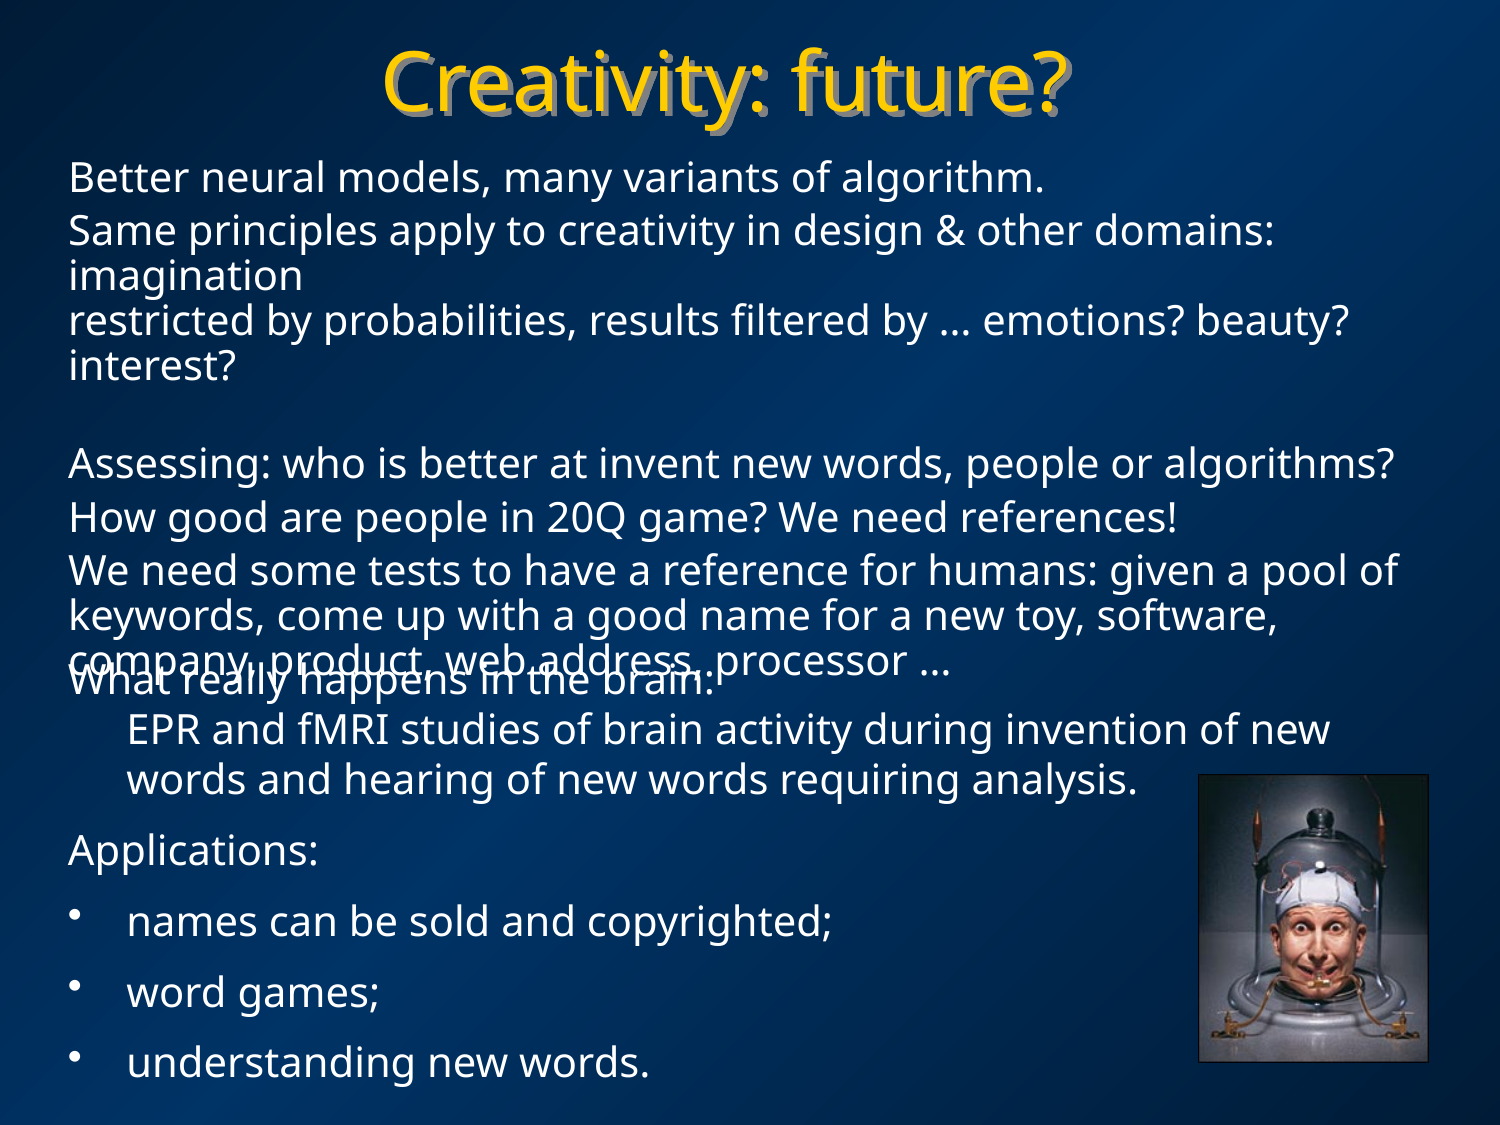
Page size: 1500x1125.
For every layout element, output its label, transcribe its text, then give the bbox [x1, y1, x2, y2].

list Better neural models, many variants of algorithm. Same principles apply to creativity in design & other domains: imagination restricted by probabilities, results filtered by … emotions? beauty? interest? Assessing: who is better at invent new words, people or algorithms? How good are people in 20Q game? We need references! We need some tests to have a reference for humans: given a pool of keywords, come up with a good name for a new toy, software, company, product, web address, processor … [53, 148, 1481, 646]
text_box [52, 644, 1457, 1111]
title Creativity: future? [171, 31, 1279, 125]
